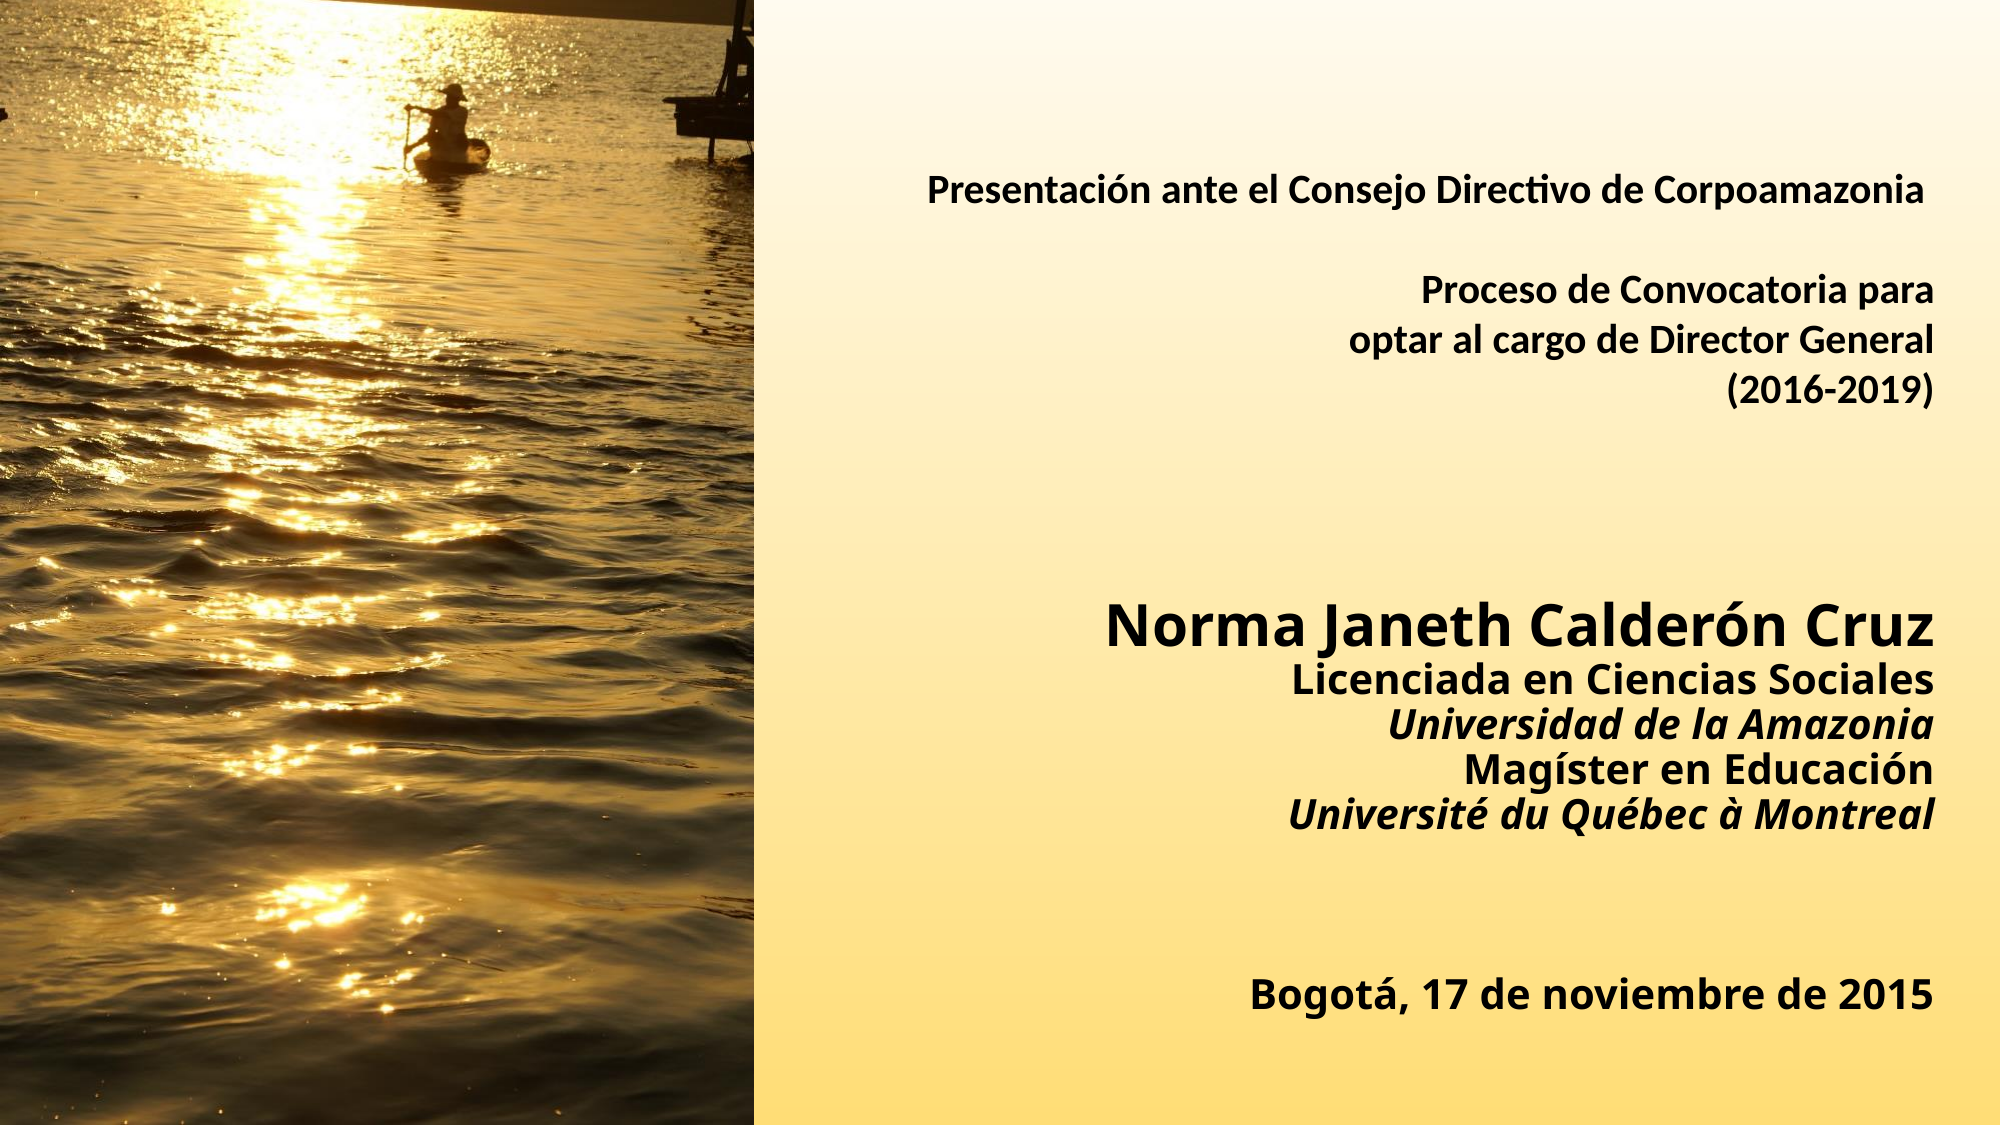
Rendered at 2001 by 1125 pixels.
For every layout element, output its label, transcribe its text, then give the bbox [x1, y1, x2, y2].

title Norma Janeth Calderón Cruz Licenciada en Ciencias Sociales Universidad de la Amazonia Magíster en Educación Université du Québec à Montreal Bogotá, 17 de noviembre de 2015 [754, 634, 1950, 1027]
picture [0, 0, 754, 1125]
text_box Presentación ante el Consejo Directivo de Corpoamazonia Proceso de Convocatoria para optar al cargo de Director General (2016-2019) [888, 154, 1950, 420]
